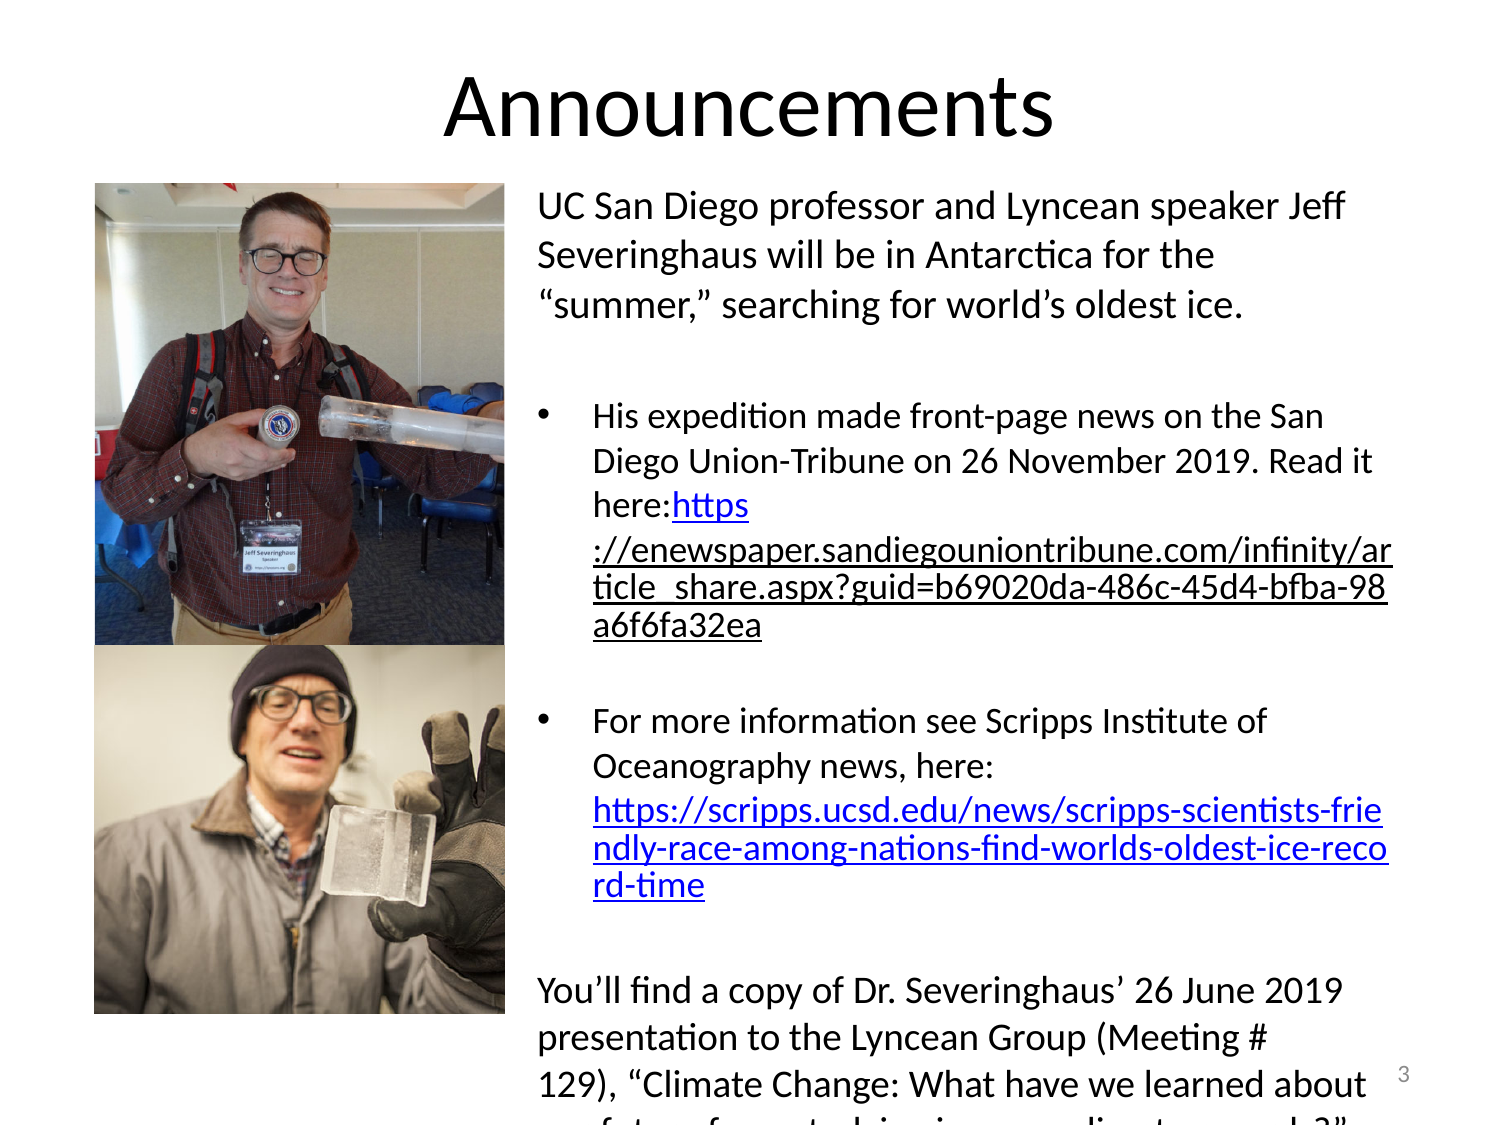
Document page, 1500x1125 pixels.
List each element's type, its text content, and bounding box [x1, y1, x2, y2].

title Announcements [75, 6, 1425, 194]
picture [94, 182, 505, 1014]
slide_number 3 [1074, 1042, 1425, 1103]
list UC San Diego professor and Lyncean speaker Jeff Severinghaus will be in Antarctica for the “summer,” searching for world’s oldest ice. His expedition made front-page news on the San Diego Union-Tribune on 26 November 2019. Read it here:https://enewspaper.sandiegouniontribune.com/infinity/article_share.aspx?guid=b69020da-486c-45d4-bfba-98a6f6fa32ea For more information see Scripps Institute of Oceanography news, here: https://scripps.ucsd.edu/news/scripps-scientists-friendly-race-among-nations-find-worlds-oldest-ice-record-time You’ll find a copy of Dr. Severinghaus’ 26 June 2019 presentation to the Lyncean Group (Meeting # 129), “Climate Change: What have we learned about our future from studying ice-core climate records?” here: https://lynceans.org/talk-129-6-26-19/ [522, 171, 1412, 1076]
